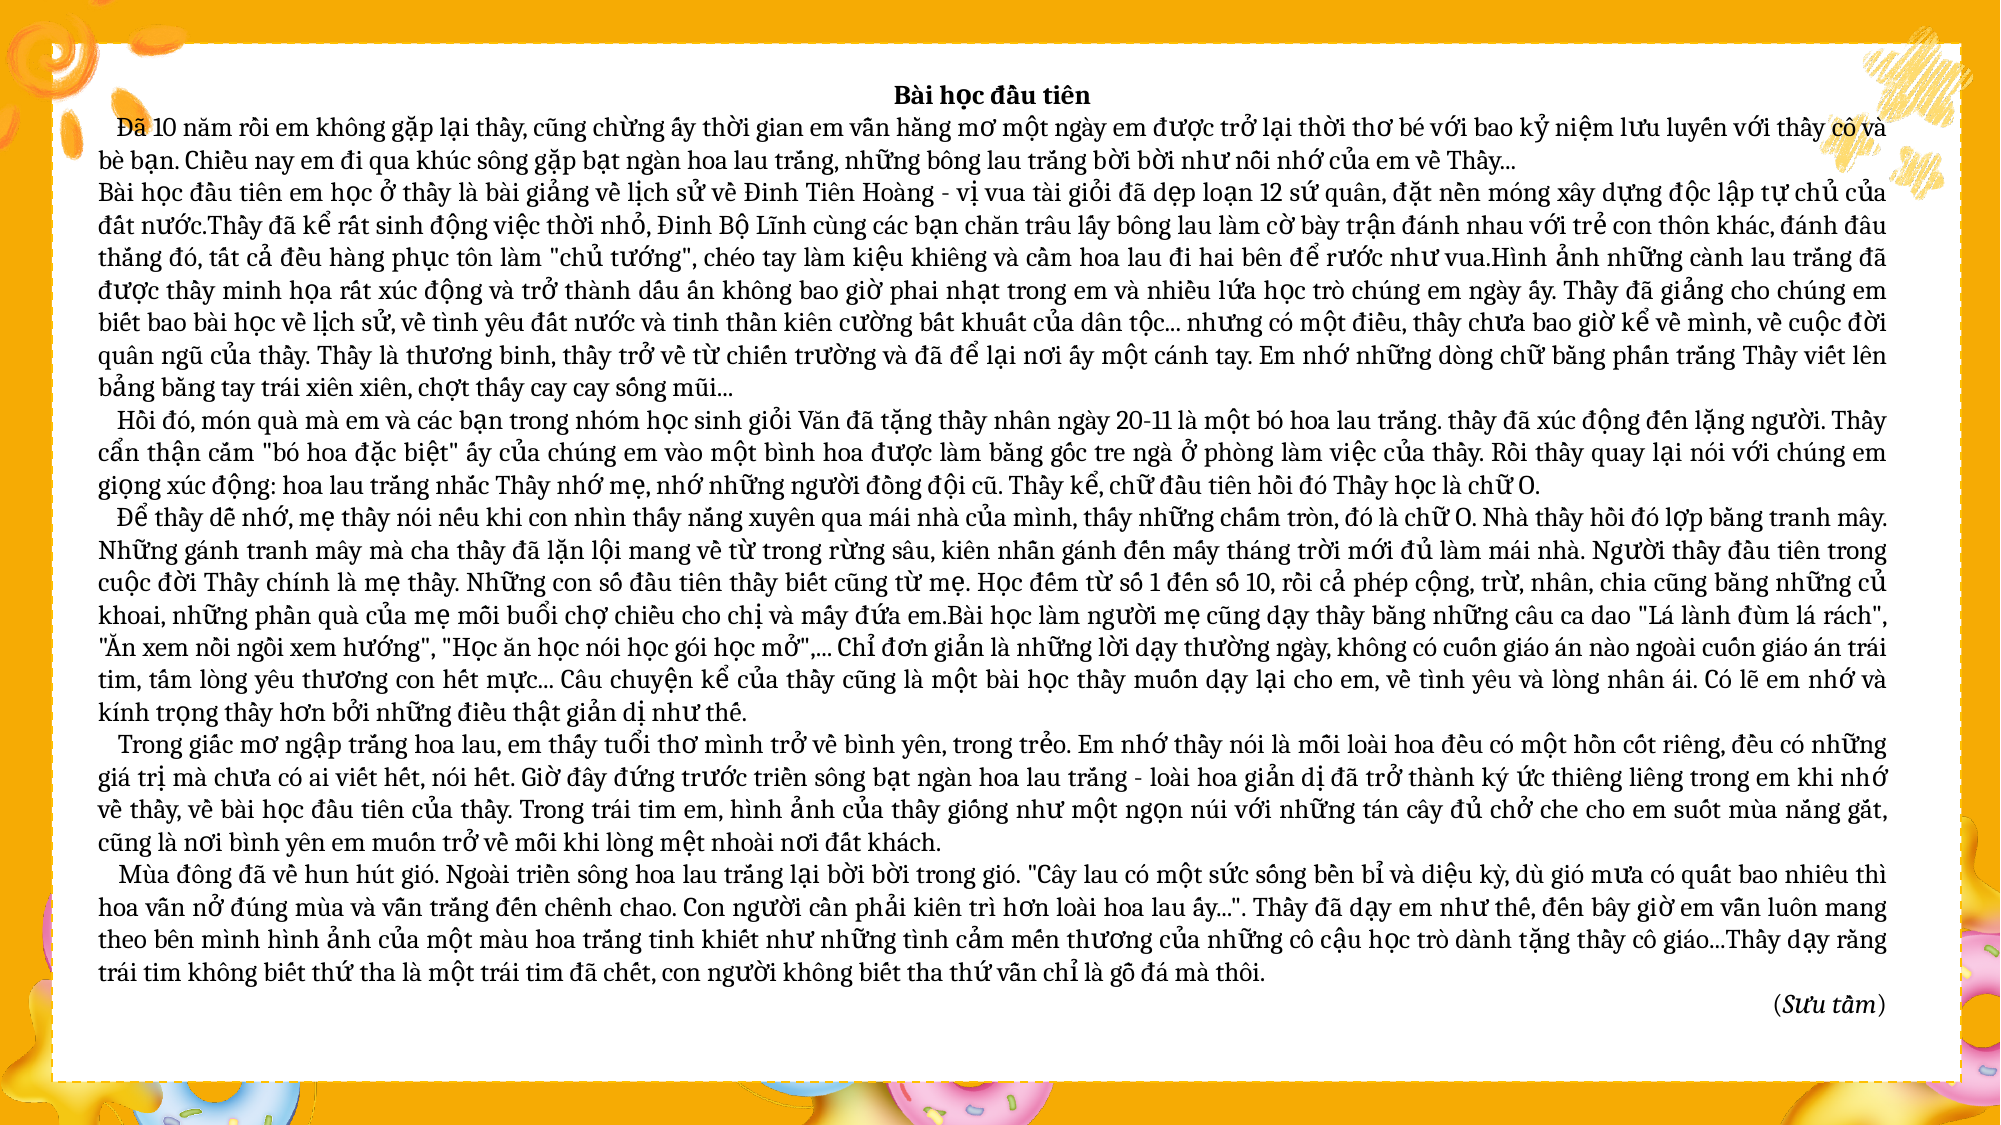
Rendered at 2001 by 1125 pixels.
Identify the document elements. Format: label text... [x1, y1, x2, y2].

picture [0, 834, 381, 1125]
picture [1778, 0, 2001, 234]
picture [648, 1082, 1085, 1125]
picture [1698, 795, 2001, 1125]
text_box Bài học đầu tiên Đã 10 năm rồi em không gặp lại thầy, cũng chừng ấy thời gian em vẫn hằng mơ một ngày em được trở lại thời thơ bé với bao kỷ niệm lưu luyến với thầy cô và bè bạn. Chiều nay em đi qua khúc sông gặp bạt ngàn hoa lau trắng, những bông lau trắng bời bời như nỗi nhớ của em về Thầy... Bài học đầu tiên em học ở thầy là bài giảng về lịch sử về Đinh Tiên Hoàng - vị vua tài giỏi đã dẹp loạn 12 sứ quân, đặt nền móng xây dựng độc lập tự chủ của đất nước.Thầy đã kể rất sinh động việc thời nhỏ, Đinh Bộ Lĩnh cùng các bạn chăn trâu lấy bông lau làm cờ bày trận đánh nhau với trẻ con thôn khác, đánh đâu thắng đó, tất cả đều hàng phục tôn làm "chủ tướng", chéo tay làm kiệu khiêng và cầm hoa lau đi hai bên để rước như vua.Hình ảnh những cành lau trắng đã được thầy minh họa rất xúc động và trở thành dấu ấn không bao giờ phai nhạt trong em và nhiều lứa học trò chúng em ngày ấy. Thầy đã giảng cho chúng em biết bao bài học về lịch sử, về tình yêu đất nước và tinh thần kiên cường bất khuất của dân tộc... nhưng có một điều, thầy chưa bao giờ kể về mình, về cuộc đời quân ngũ của thầy. Thầy là thương binh, thầy trở về từ chiến trường và đã để lại nơi ấy một cánh tay. Em nhớ những dòng chữ bằng phấn trắng Thầy viết lên bảng bằng tay trái xiên xiên, chợt thấy cay cay sống mũi... Hồi đó, món quà mà em và các bạn trong nhóm học sinh giỏi Văn đã tặng thầy nhân ngày 20-11 là một bó hoa lau trắng. thầy đã xúc động đến lặng người. Thầy cẩn thận cắm "bó hoa đặc biệt" ấy của chúng em vào một bình hoa được làm bằng gốc tre ngà ở phòng làm việc của thầy. Rồi thầy quay lại nói với chúng em giọng xúc động: hoa lau trắng nhắc Thầy nhớ mẹ, nhớ những người đồng đội cũ. Thầy kể, chữ đầu tiên hồi đó Thầy học là chữ O. Để thầy dễ nhớ, mẹ thầy nói nếu khi con nhìn thấy nắng xuyên qua mái nhà của mình, thấy những chấm tròn, đó là chữ O. Nhà thầy hồi đó lợp bằng tranh mây. Những gánh tranh mây mà cha thầy đã lặn lội mang về từ trong rừng sâu, kiên nhẫn gánh đến mấy tháng trời mới đủ làm mái nhà. Người thầy đầu tiên trong cuộc đời Thầy chính là mẹ thầy. Những con số đầu tiên thầy biết cũng từ mẹ. Học đếm từ số 1 đến số 10, rồi cả phép cộng, trừ, nhân, chia cũng bằng những củ khoai, những phần quà của mẹ mỗi buổi chợ chiều cho chị và mấy đứa em.Bài học làm người mẹ cũng dạy thầy bằng những câu ca dao "Lá lành đùm lá rách", "Ăn xem nồi ngồi xem hướng", "Học ăn học nói học gói học mở",... Chỉ đơn giản là những lời dạy thường ngày, không có cuốn giáo án nào ngoài cuốn giáo án trái tim, tấm lòng yêu thương con hết mực... Câu chuyện kể của thầy cũng là một bài học thầy muốn dạy lại cho em, về tình yêu và lòng nhân ái. Có lẽ em nhớ và kính trọng thầy hơn bởi những điều thật giản dị như thế. Trong giấc mơ ngập trắng hoa lau, em thấy tuổi thơ mình trở về bình yên, trong trẻo. Em nhớ thầy nói là mỗi loài hoa đều có một hồn cốt riêng, đều có những giá trị mà chưa có ai viết hết, nói hết. Giờ đây đứng trước triền sông bạt ngàn hoa lau trắng - loài hoa giản dị đã trở thành ký ức thiêng liêng trong em khi nhớ về thầy, về bài học đầu tiên của thầy. Trong trái tim em, hình ảnh của thầy giống như một ngọn núi với những tán cây đủ chở che cho em suốt mùa nắng gắt, cũng là nơi bình yên em muốn trở về mỗi khi lòng mệt nhoài nơi đất khách. Mùa đông đã về hun hút gió. Ngoài triền sông hoa lau trắng lại bời bời trong gió. "Cây lau có một sức sống bền bỉ và diệu kỳ, dù gió mưa có quất bao nhiêu thì hoa vẫn nở đúng mùa và vẫn trắng đến chênh chao. Con người cần phải kiên trì hơn loài hoa lau ấy...". Thầy đã dạy em như thế, đến bây giờ em vẫn luôn mang theo bên mình hình ảnh của một màu hoa trắng tinh khiết như những tình cảm mến thương của những cô cậu học trò dành tặng thầy cô giáo...Thầy dạy rằng trái tim không biết thứ tha là một trái tim đã chết, con người không biết tha thứ vẫn chỉ là gỗ đá mà thôi. (Sưu tầm) [83, 69, 1902, 1027]
picture [0, 0, 212, 203]
